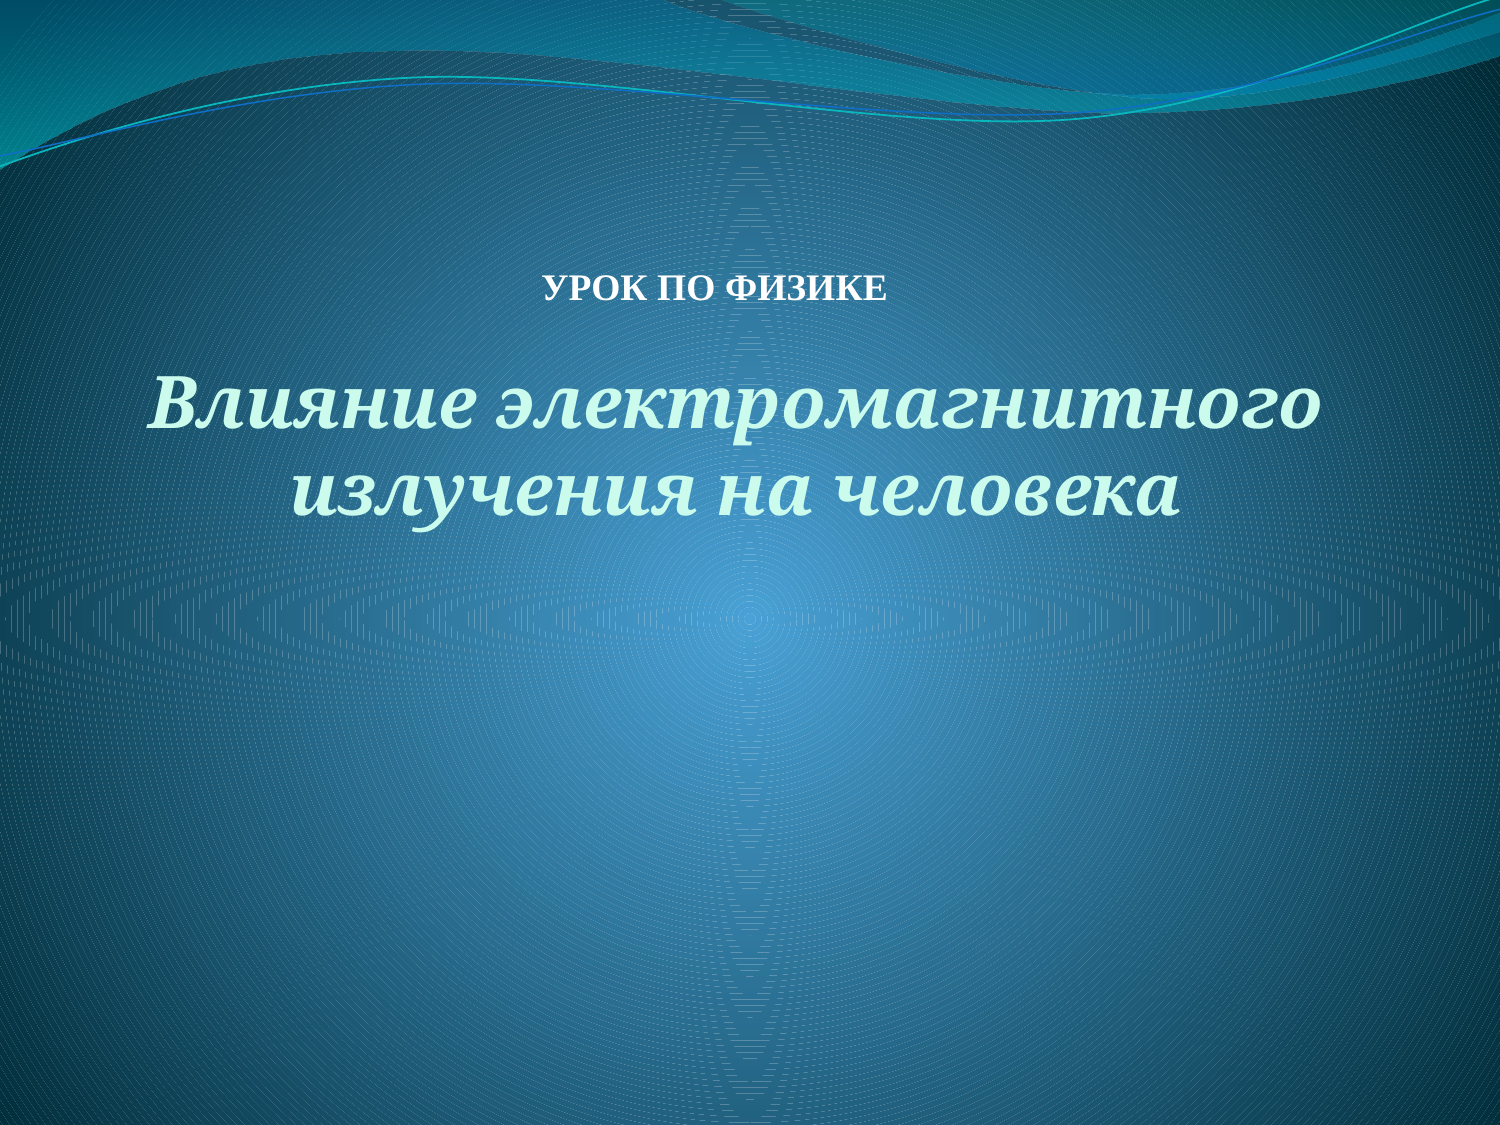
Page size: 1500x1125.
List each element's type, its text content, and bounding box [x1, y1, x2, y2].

text_box УРОК ПО ФИЗИКЕ [348, 255, 1081, 315]
title Влияние электромагнитного излучения на человека [93, 351, 1382, 652]
